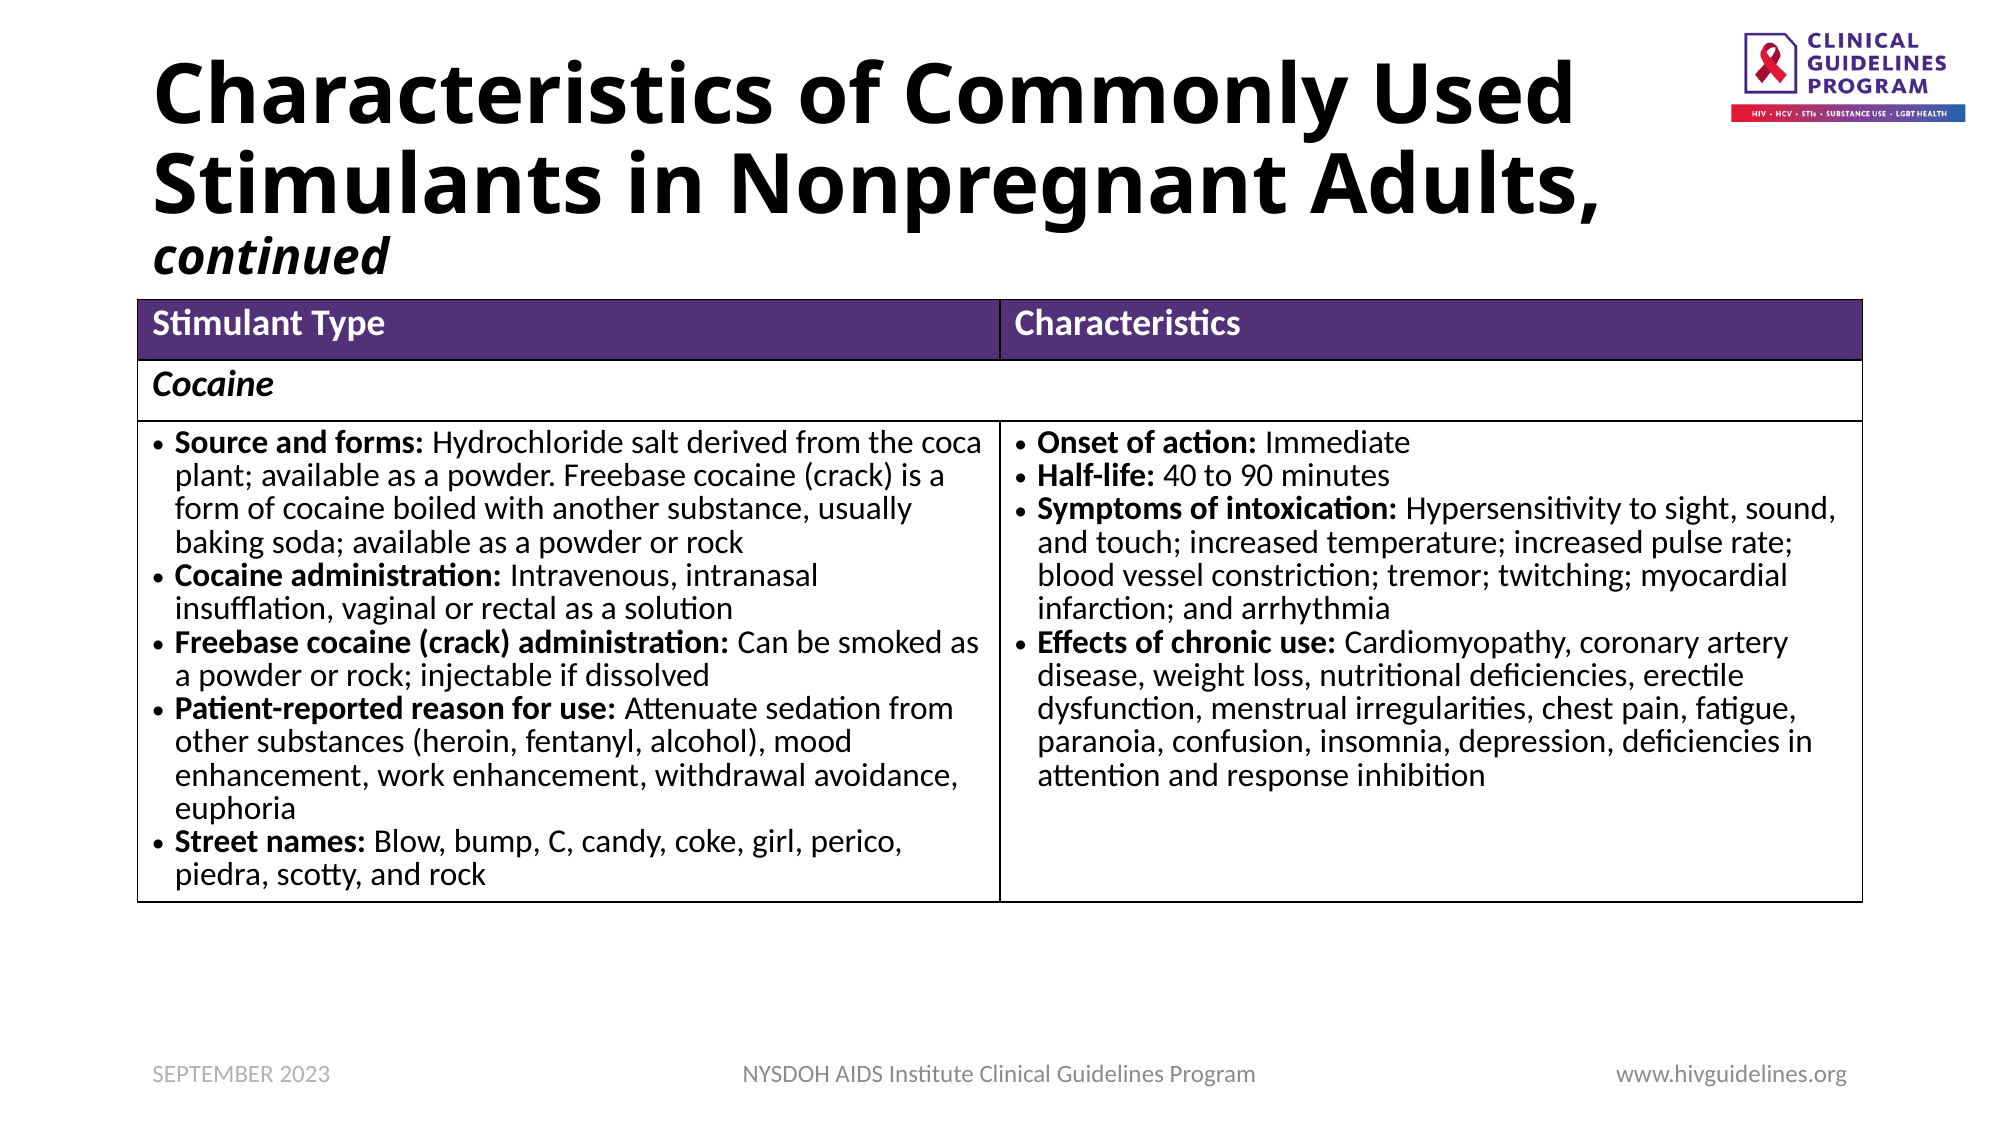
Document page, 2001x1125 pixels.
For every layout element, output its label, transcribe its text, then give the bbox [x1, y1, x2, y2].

title Characteristics of Commonly Used Stimulants in Nonpregnant Adults, continued [137, 59, 1863, 278]
table_header Characteristics [1001, 300, 1862, 359]
table_header Stimulant Type [138, 300, 999, 359]
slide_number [137, 1042, 588, 1103]
footer NYSDOH AIDS Institute Clinical Guidelines Program [662, 1042, 1338, 1103]
picture [1731, 20, 1966, 122]
table_cell Onset of action: Immediate Half-life: 40 to 90 minutes Symptoms of intoxication: Hypersensitivity to sight, sound, and touch; increased temperature; increased pulse rate; blood vessel constriction; tremor; twitching; myocardial infarction; and arrhythmia Effects of chronic use: Cardiomyopathy, coronary artery disease, weight loss, nutritional deficiencies, erectile dysfunction, menstrual irregularities, chest pain, fatigue, paranoia, confusion, insomnia, depression, deficiencies in attention and response inhibition [1001, 422, 1862, 901]
table_cell Source and forms: Hydrochloride salt derived from the coca plant; available as a powder. Freebase cocaine (crack) is a form of cocaine boiled with another substance, usually baking soda; available as a powder or rock Cocaine administration: Intravenous, intranasal insufflation, vaginal or rectal as a solution Freebase cocaine (crack) administration: Can be smoked as a powder or rock; injectable if dissolved Patient-reported reason for use: Attenuate sedation from other substances (heroin, fentanyl, alcohol), mood enhancement, work enhancement, withdrawal avoidance, euphoria Street names: Blow, bump, C, candy, coke, girl, perico, piedra, scotty, and rock [138, 422, 999, 901]
slide_number www.hivguidelines.org [1412, 1042, 1863, 1103]
table_cell Cocaine [138, 361, 1862, 420]
